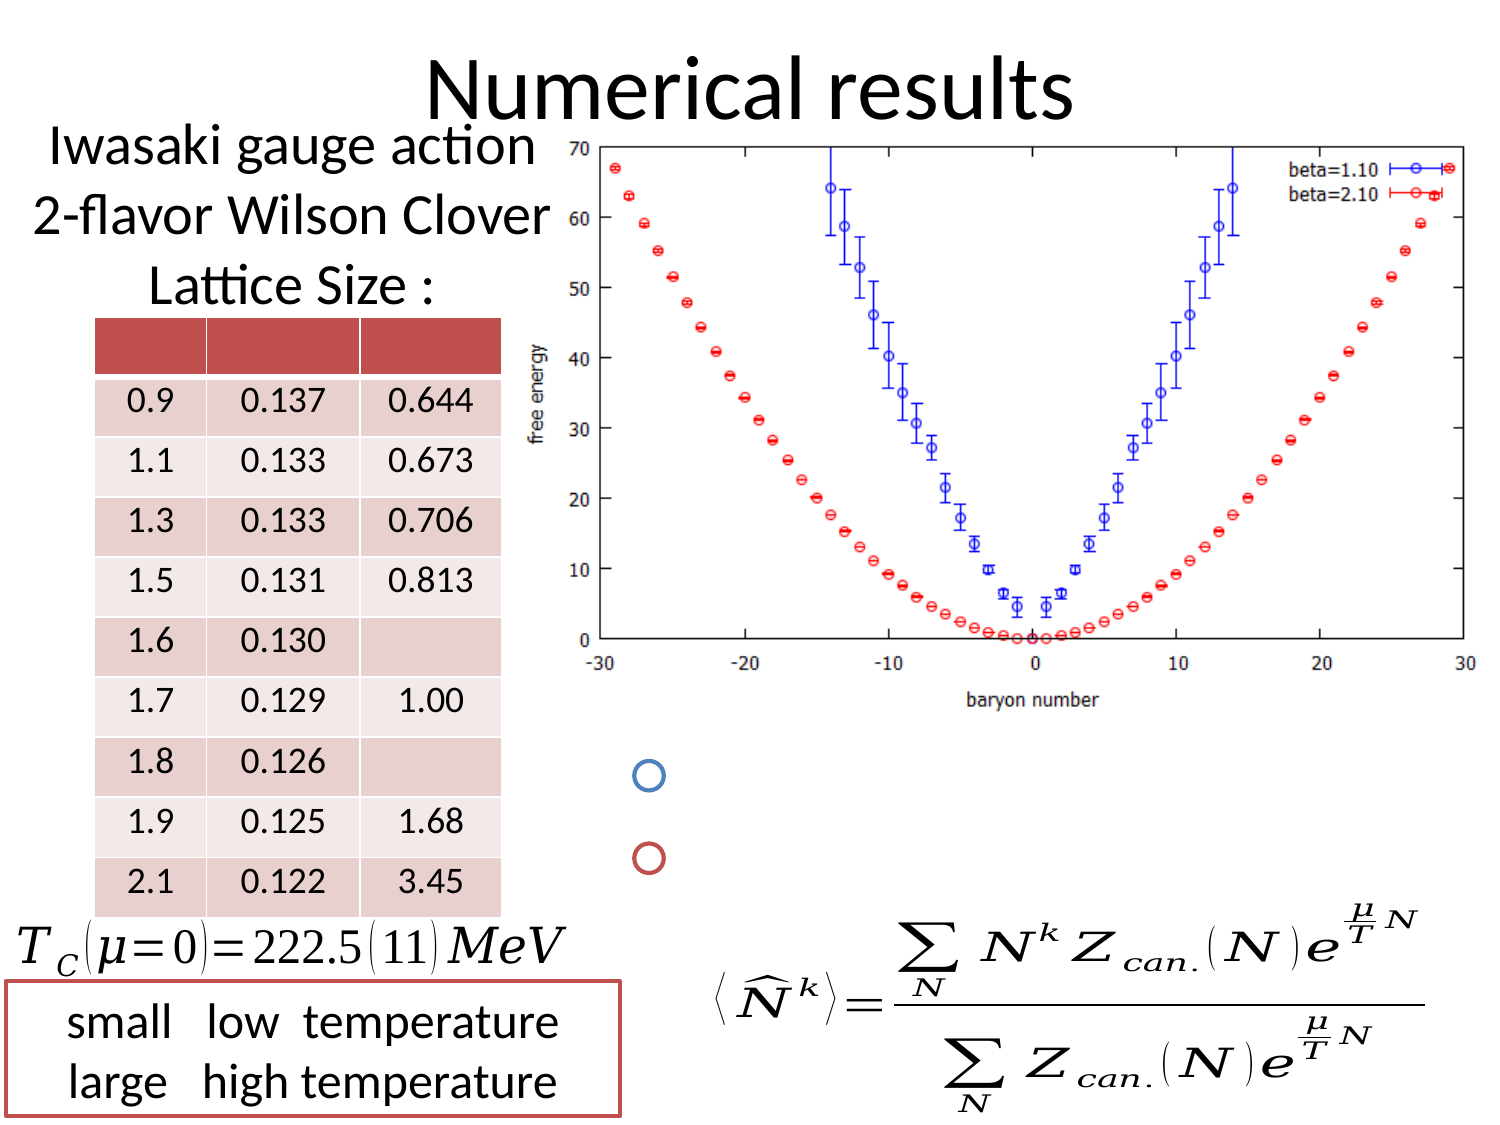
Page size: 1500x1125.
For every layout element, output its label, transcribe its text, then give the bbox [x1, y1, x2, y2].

text_box [632, 758, 666, 793]
text_box [632, 841, 666, 876]
picture [517, 125, 1495, 717]
title Numerical results [75, 8, 1425, 157]
